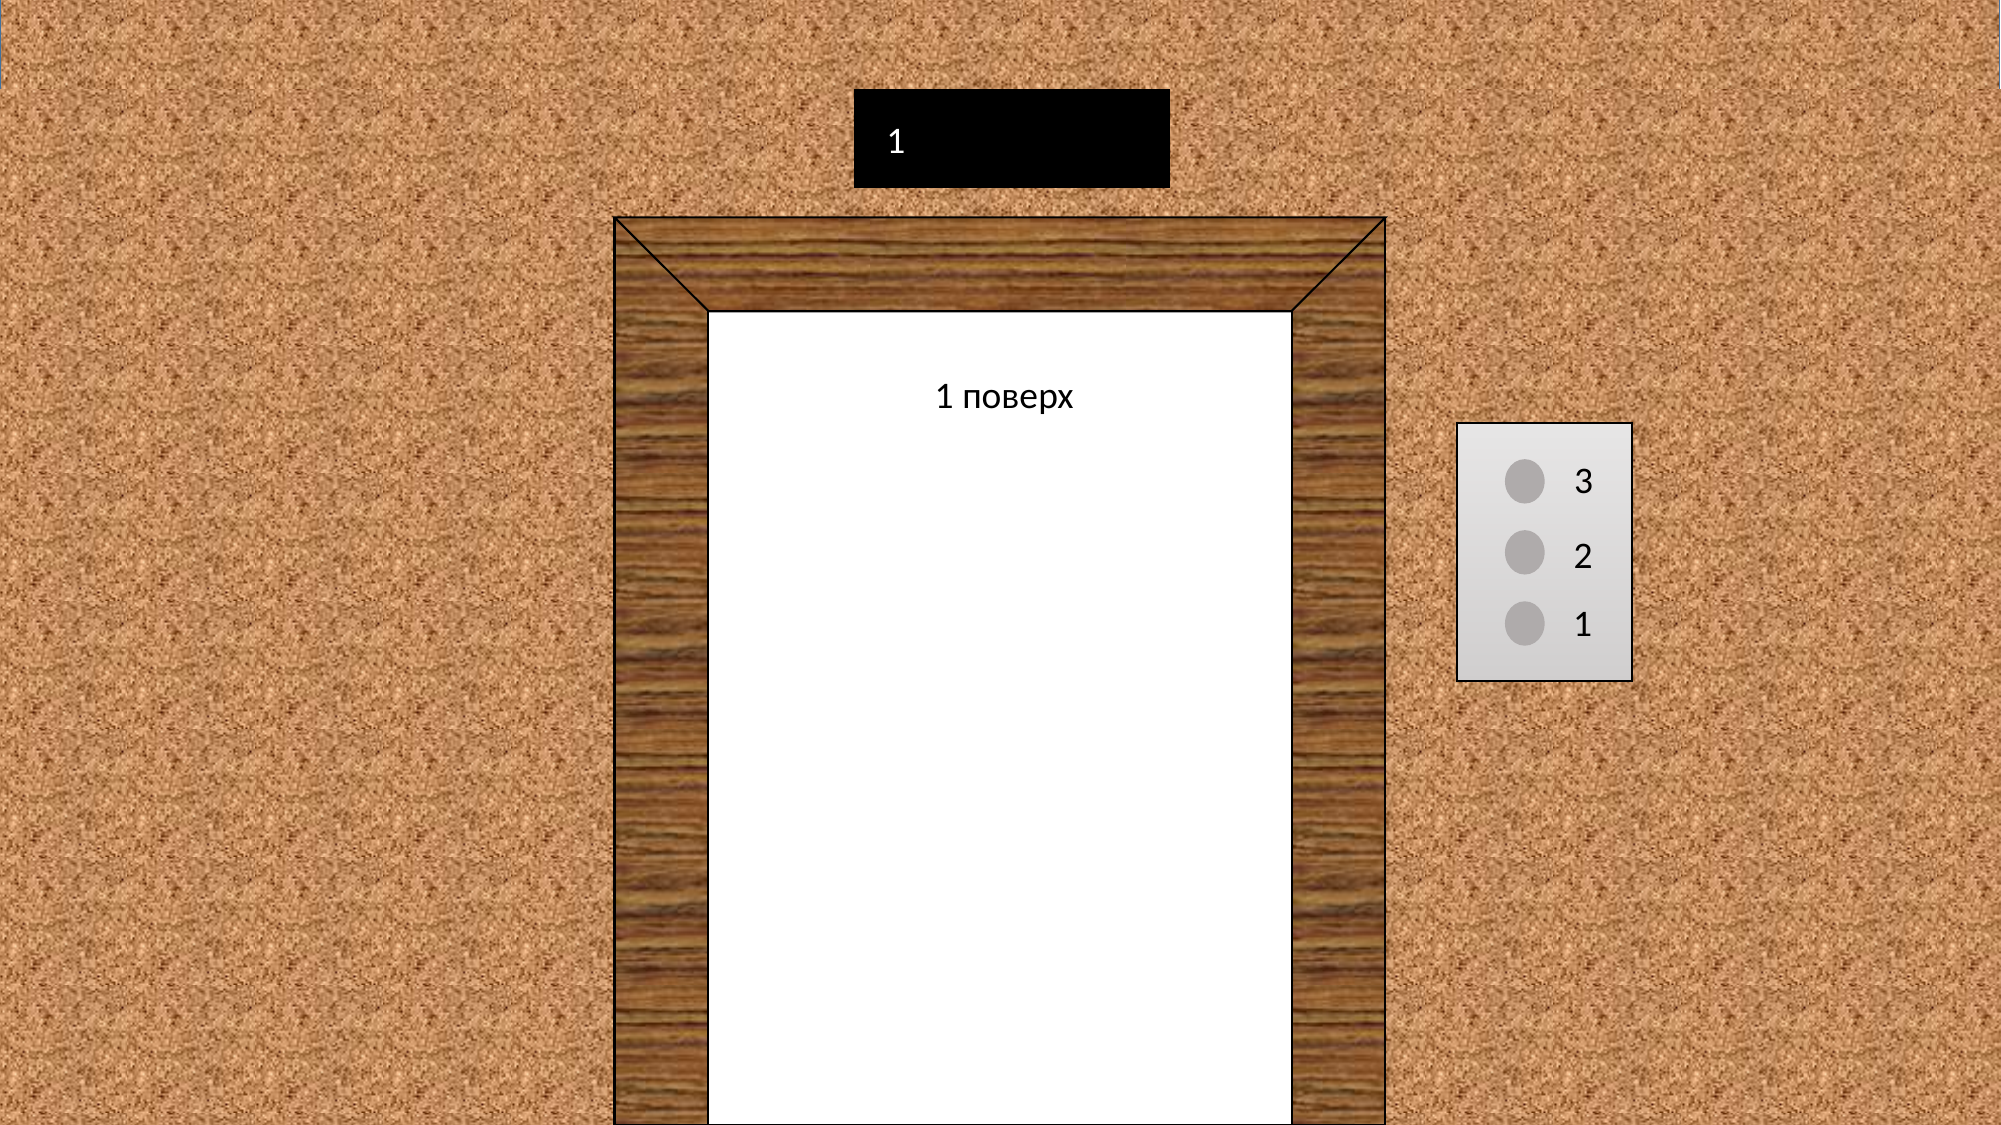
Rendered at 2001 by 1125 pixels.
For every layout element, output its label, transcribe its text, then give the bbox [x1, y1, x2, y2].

text_box [1291, 220, 1386, 1125]
text_box [1503, 600, 1546, 647]
text_box [0, 0, 2000, 216]
text_box [1297, 89, 2000, 1125]
text_box [1456, 422, 1633, 682]
text_box 3 [1559, 448, 1606, 509]
text_box 1 [854, 89, 1170, 188]
text_box [612, 216, 1388, 313]
text_box [1503, 458, 1546, 505]
text_box 2 [1558, 523, 1606, 584]
text_box [1503, 529, 1546, 576]
text_box 1 [1558, 592, 1605, 652]
text_box [709, 313, 1291, 1125]
text_box [613, 219, 709, 1125]
text_box 1 поверх [882, 363, 1126, 424]
text_box [0, 89, 709, 1125]
